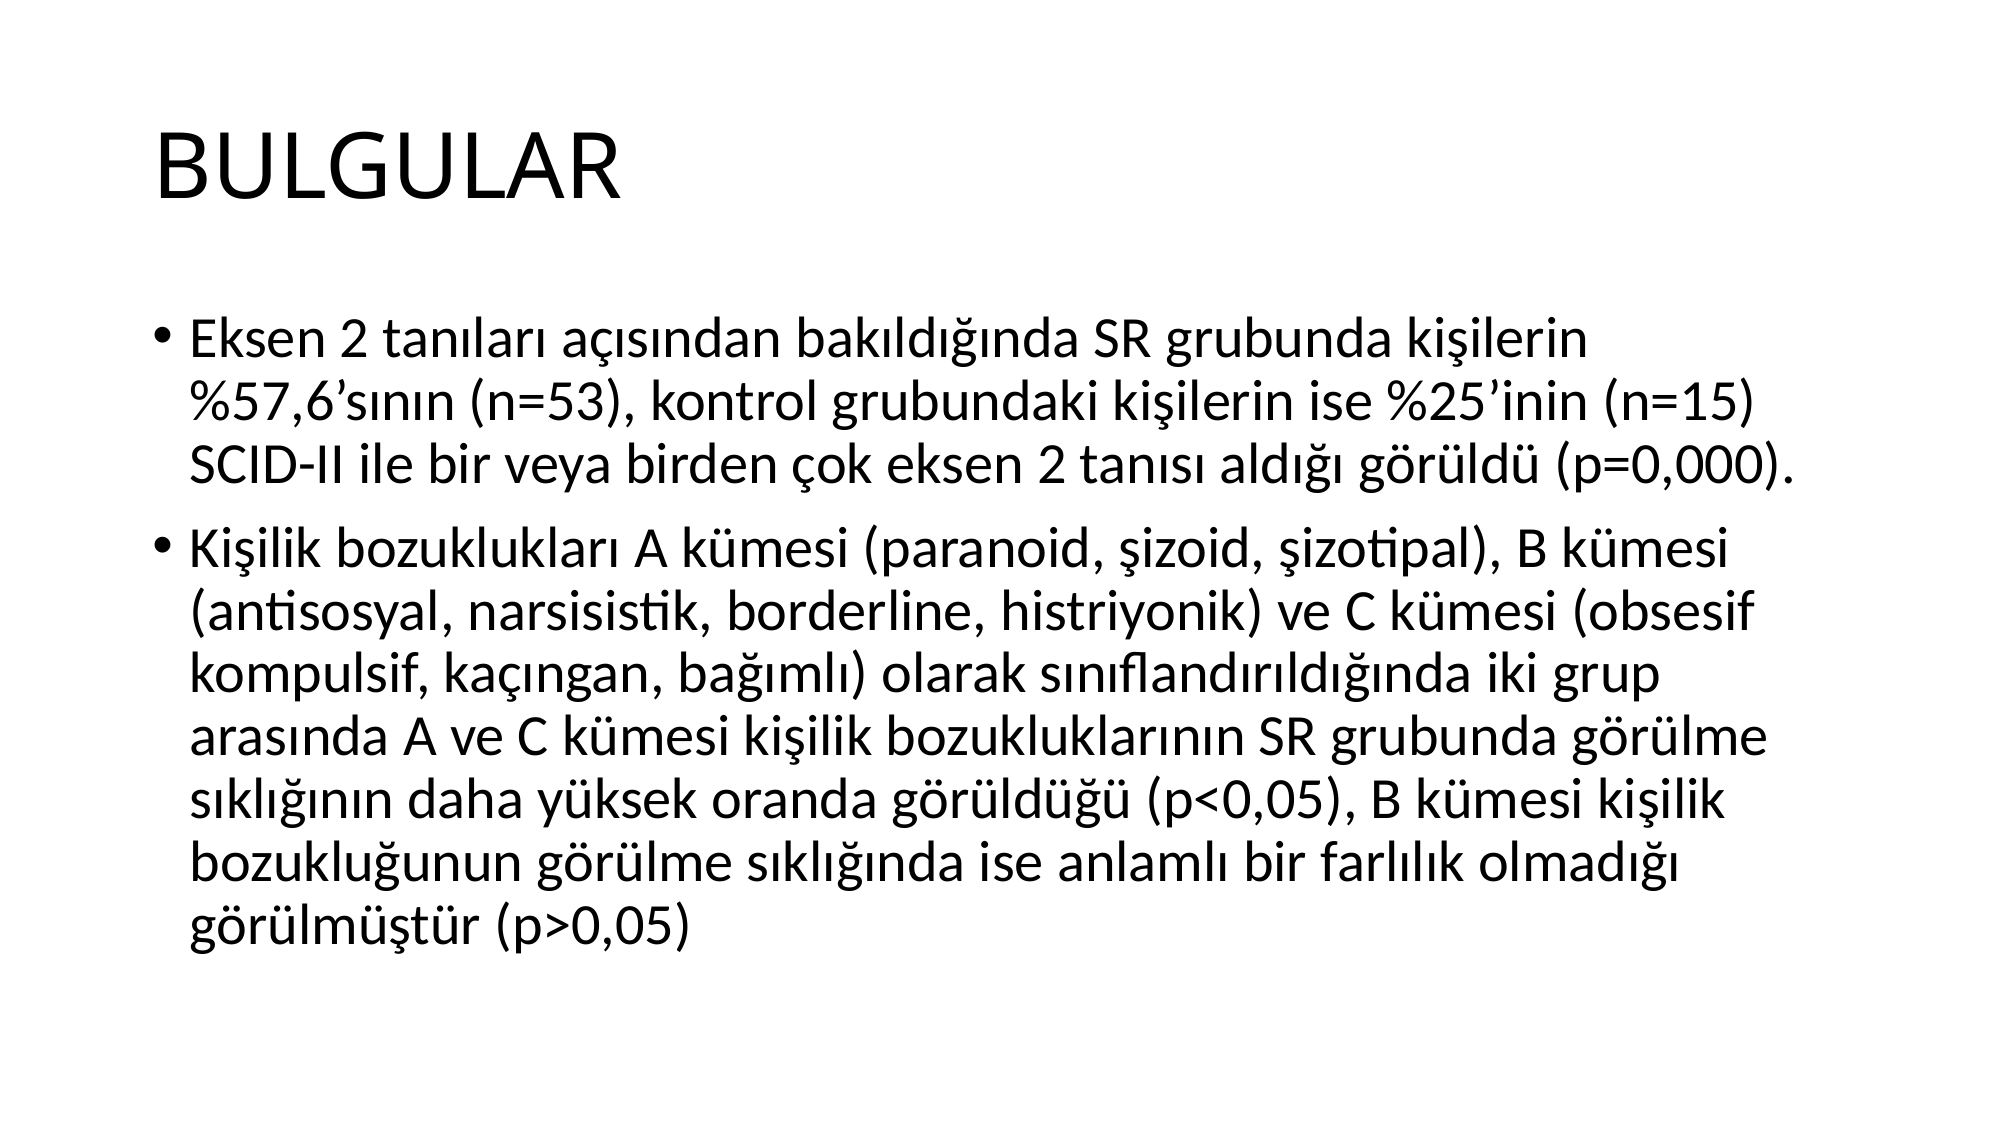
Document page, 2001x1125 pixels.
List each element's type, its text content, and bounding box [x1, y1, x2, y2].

title BULGULAR [137, 59, 1863, 278]
list Eksen 2 tanıları açısından bakıldığında SR grubunda kişilerin %57,6’sının (n=53), kontrol grubundaki kişilerin ise %25’inin (n=15) SCID-II ile bir veya birden çok eksen 2 tanısı aldığı görüldü (p=0,000). Kişilik bozuklukları A kümesi (paranoid, şizoid, şizotipal), B kümesi (antisosyal, narsisistik, borderline, histriyonik) ve C kümesi (obsesif kompulsif, kaçıngan, bağımlı) olarak sınıflandırıldığında iki grup arasında A ve C kümesi kişilik bozukluklarının SR grubunda görülme sıklığının daha yüksek oranda görüldüğü (p<0,05), B kümesi kişilik bozukluğunun görülme sıklığında ise anlamlı bir farlılık olmadığı görülmüştür (p>0,05) [137, 299, 1863, 1014]
